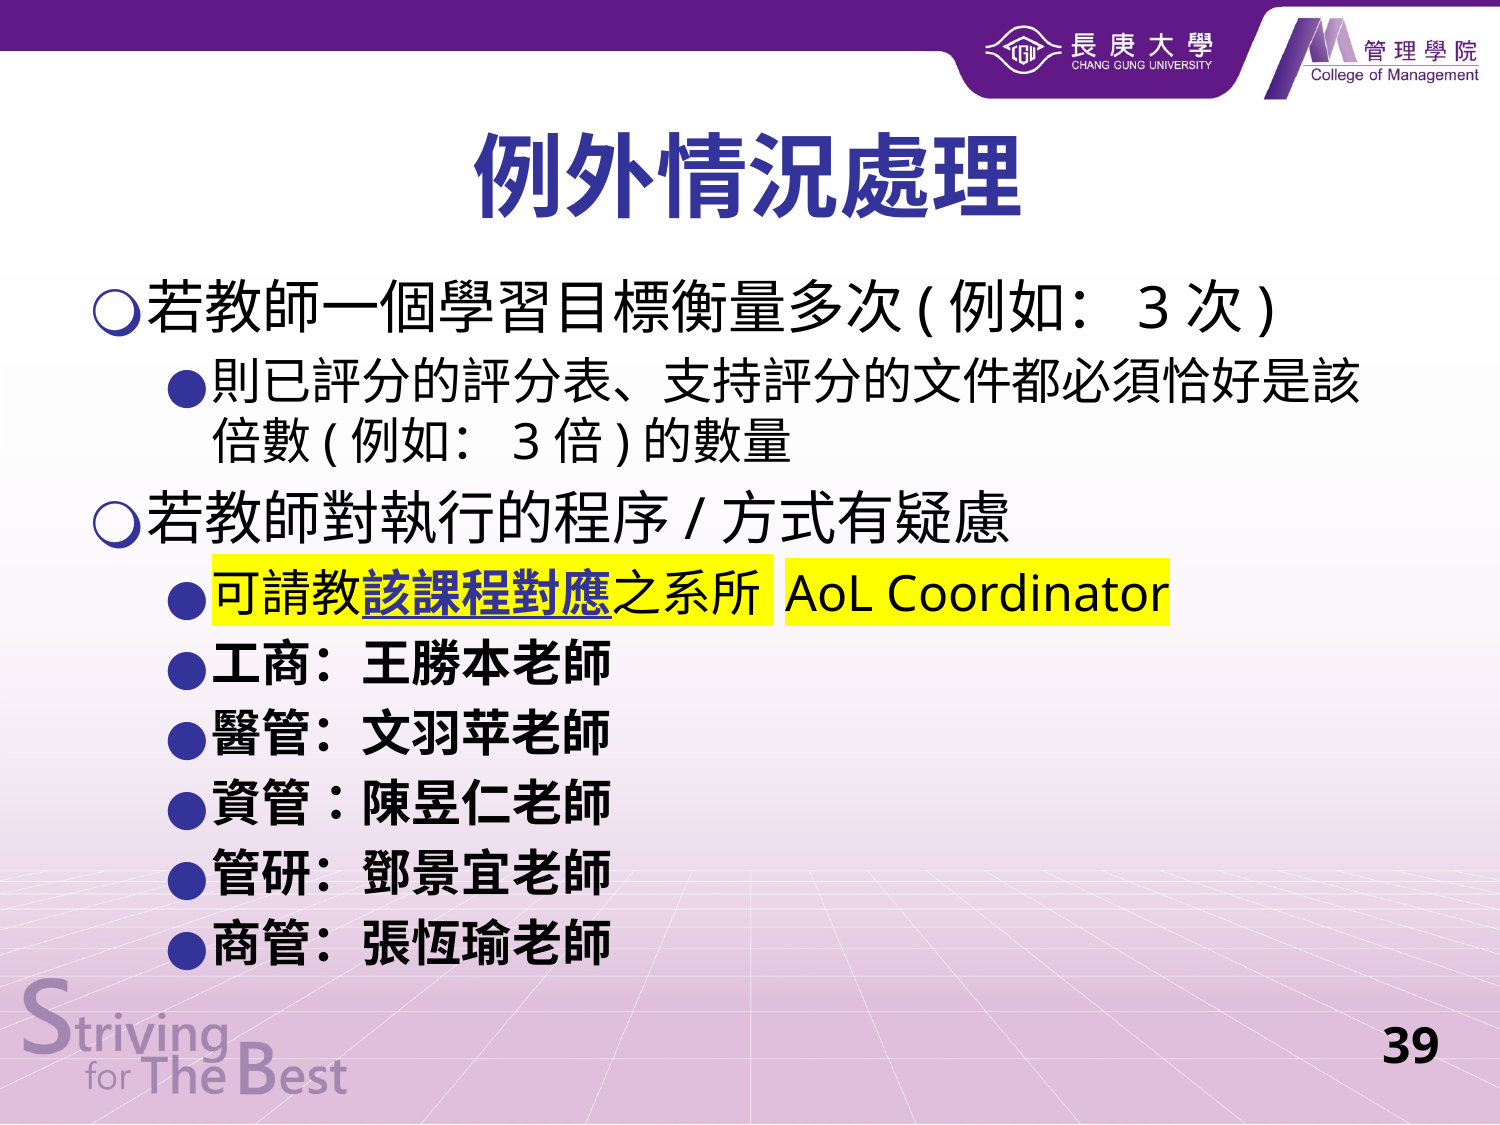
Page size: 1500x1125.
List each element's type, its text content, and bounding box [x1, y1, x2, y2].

picture [0, 0, 1500, 1125]
list 若教師一個學習目標衡量多次(例如：3次) 則已評分的評分表、支持評分的文件都必須恰好是該倍數(例如：3倍)的數量 若教師對執行的程序/方式有疑慮 可請教該課程對應之系所 AoL Coordinator 工商：王勝本老師 醫管：文羽苹老師 資管：陳昱仁老師 管研：鄧景宜老師 商管：張恆瑜老師 [75, 262, 1425, 1005]
slide_number 39 [1104, 1011, 1455, 1090]
title 例外情況處理 [73, 79, 1424, 268]
